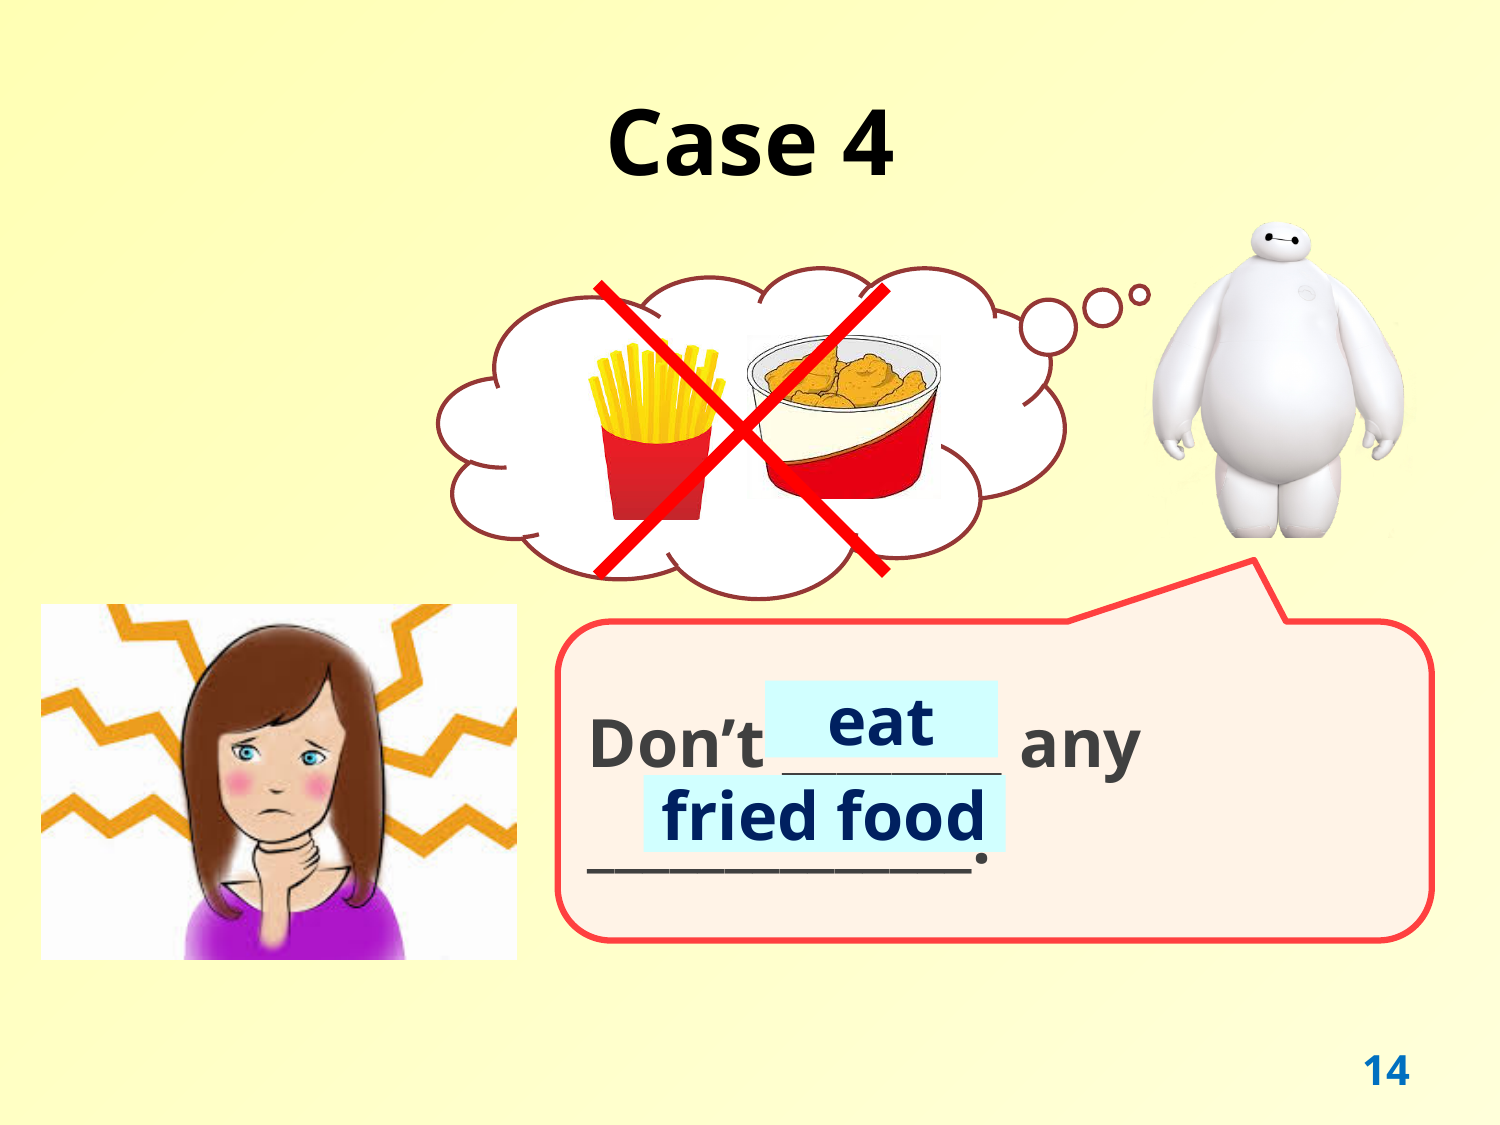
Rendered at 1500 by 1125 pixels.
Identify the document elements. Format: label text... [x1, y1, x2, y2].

title Case 4 [75, 45, 1425, 233]
slide_number 14 [1074, 1042, 1425, 1103]
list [41, 604, 517, 961]
text_box Don’t ________ any ______________. [555, 558, 1434, 943]
picture [1127, 207, 1429, 538]
text_box [435, 309, 532, 552]
text_box [951, 269, 1079, 547]
text_box eat [763, 678, 1000, 759]
text_box fried food [642, 773, 1008, 854]
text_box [537, 224, 947, 634]
text_box [1082, 287, 1122, 329]
